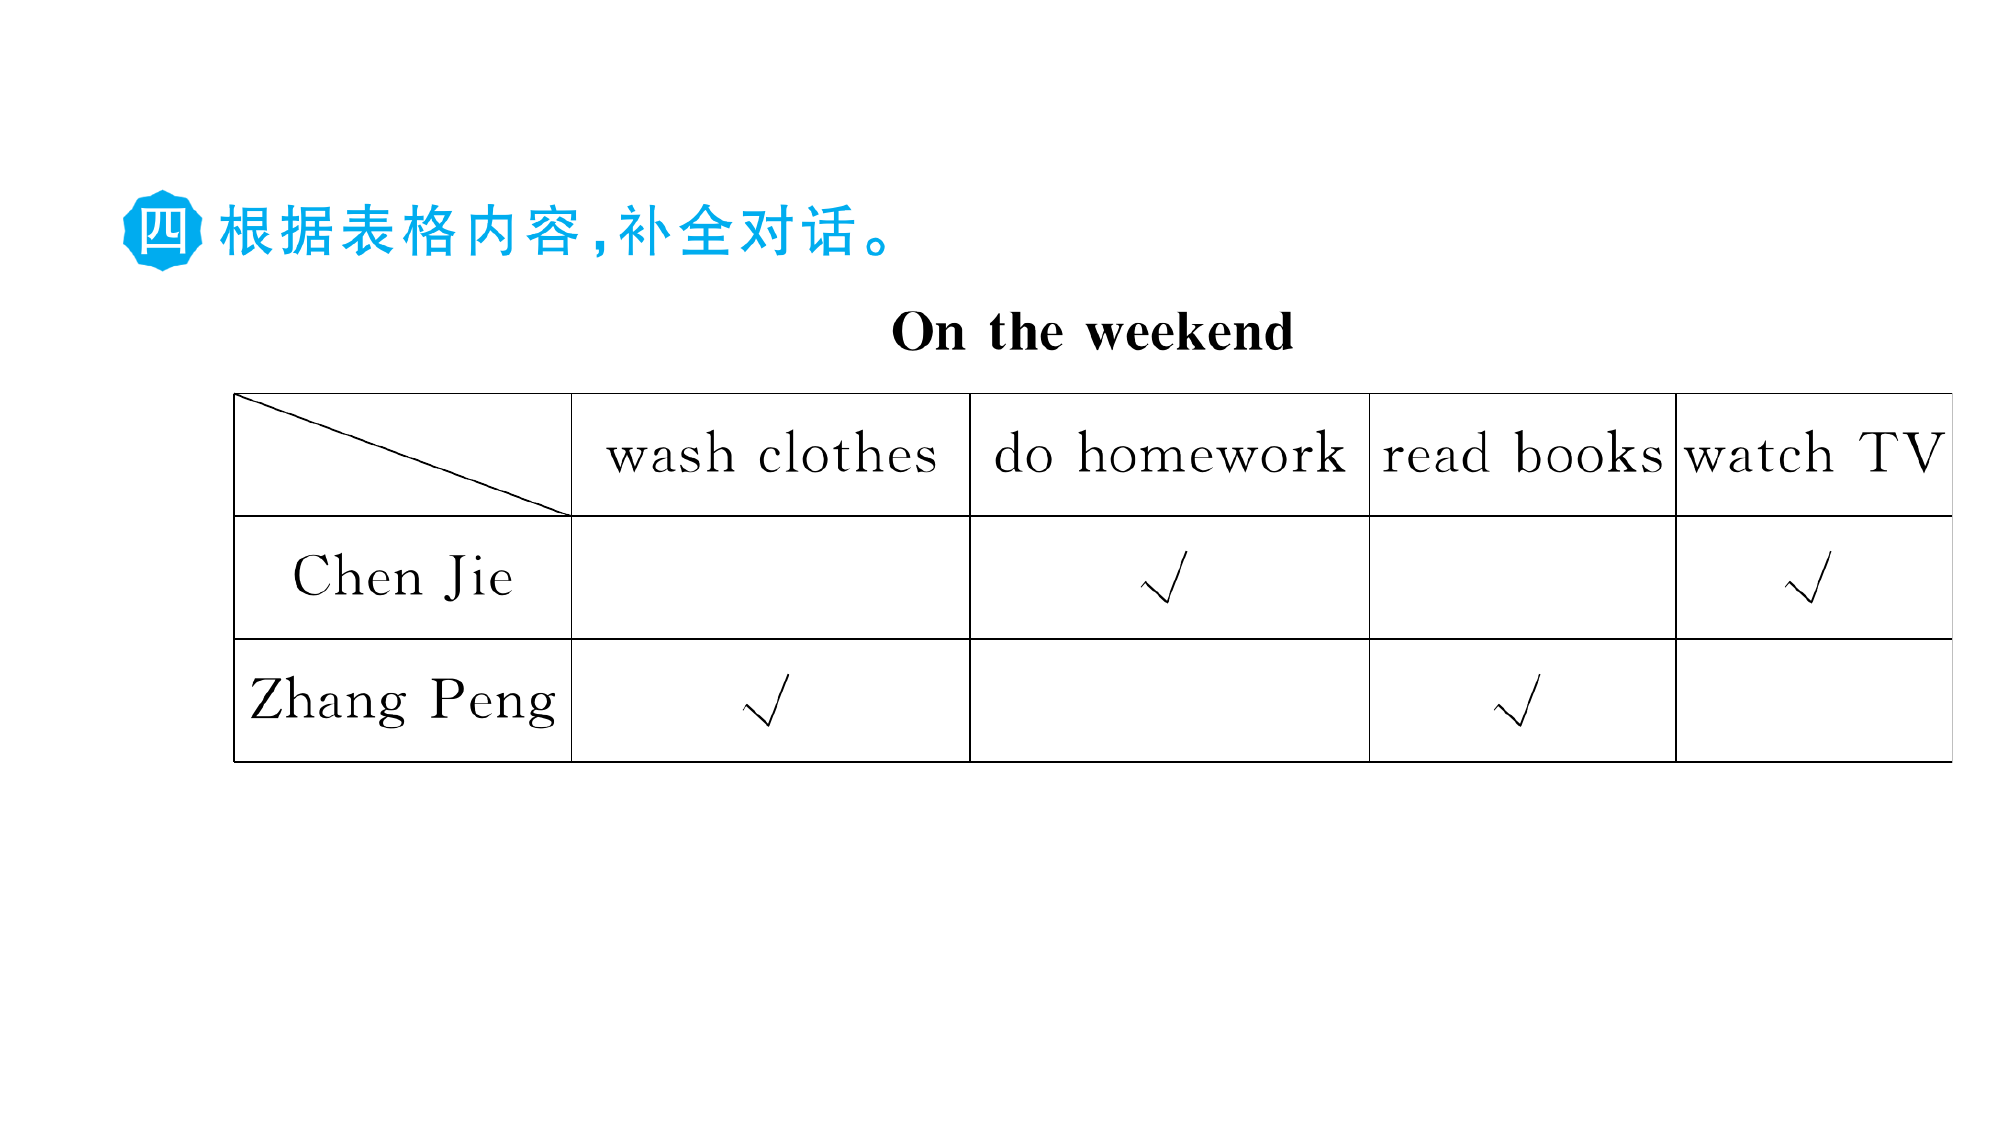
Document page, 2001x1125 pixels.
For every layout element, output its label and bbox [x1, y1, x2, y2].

picture [118, 177, 2000, 771]
